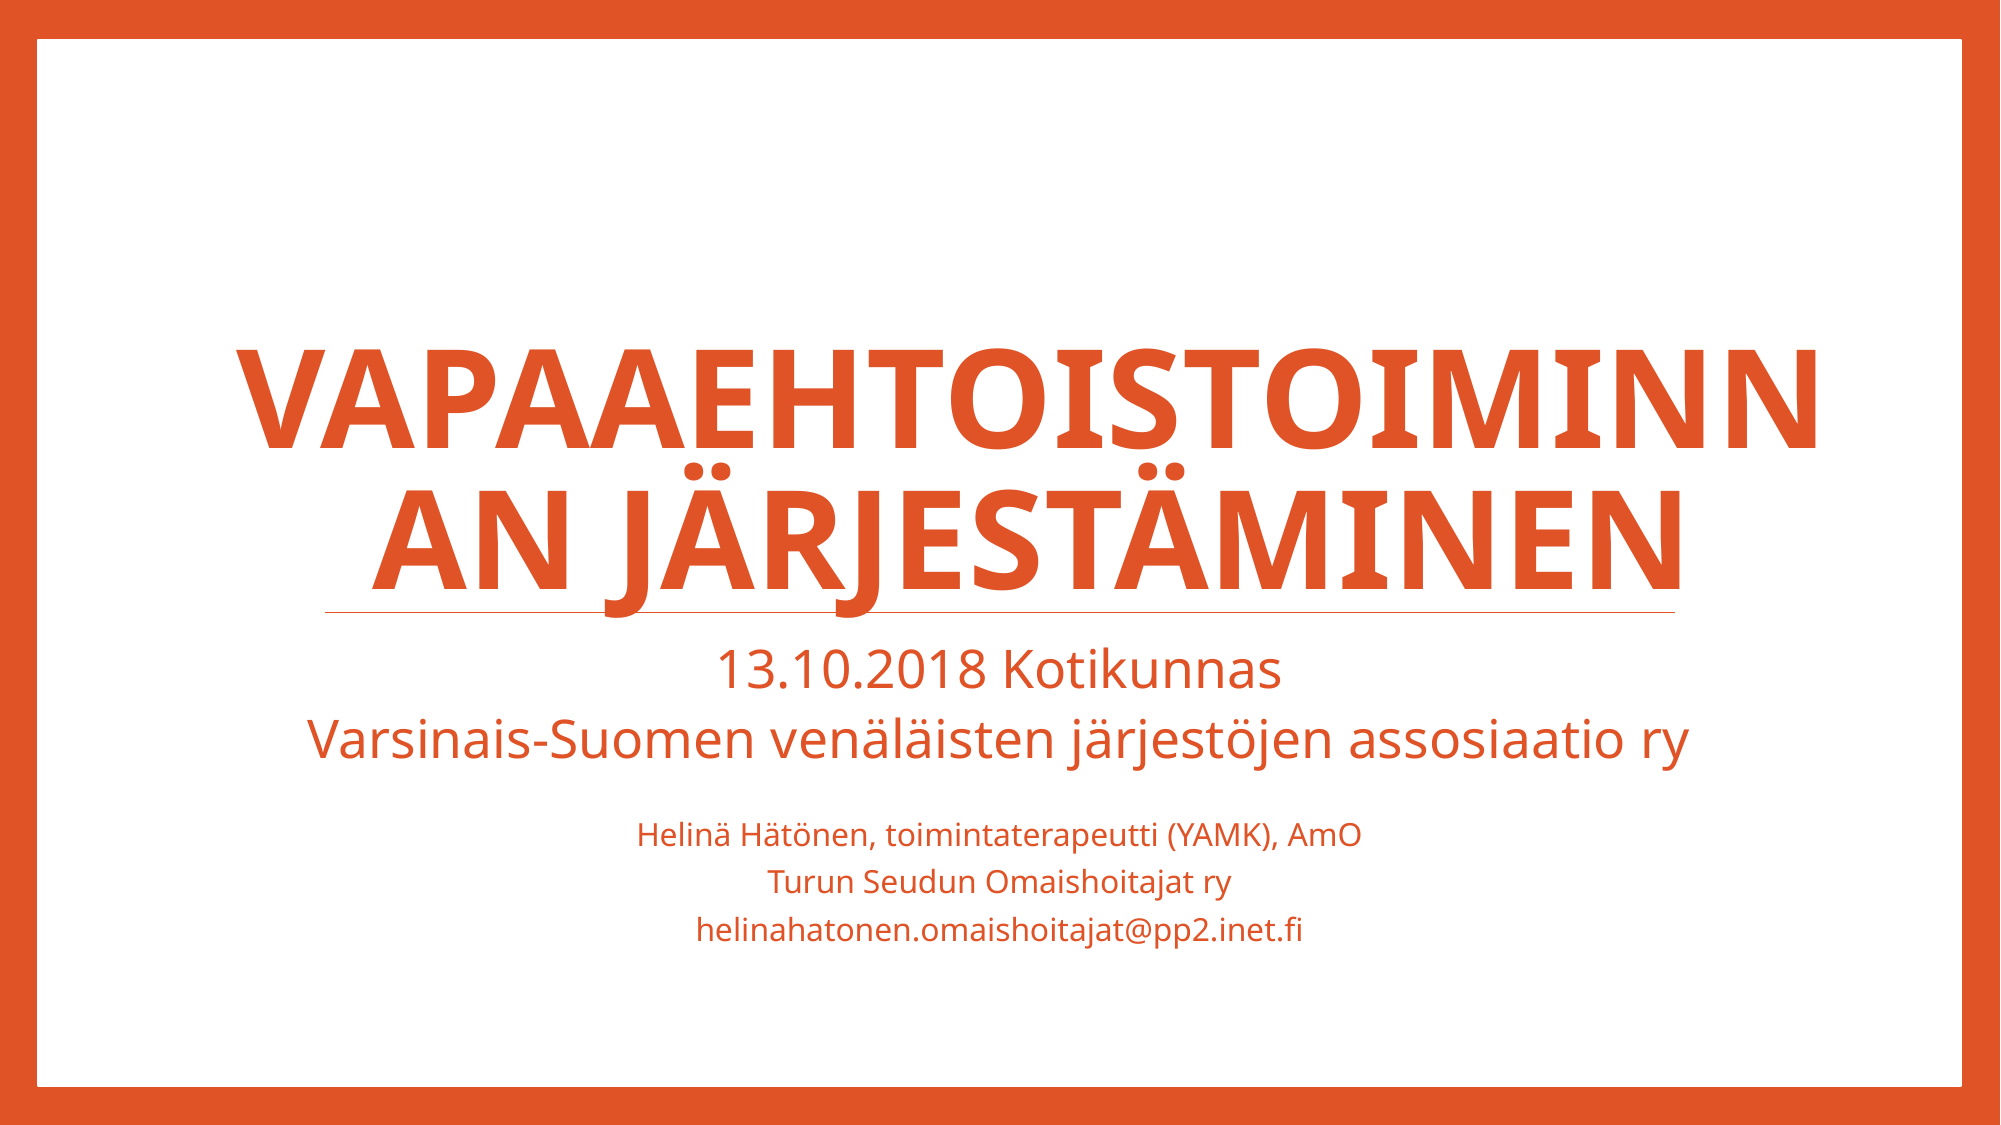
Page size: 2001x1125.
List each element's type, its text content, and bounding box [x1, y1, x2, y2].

subtitle 13.10.2018 Kotikunnas Varsinais-Suomen venäläisten järjestöjen assosiaatio ry Helinä Hätönen, toimintaterapeutti (YAMK), AmO Turun Seudun Omaishoitajat ry helinahatonen.omaishoitajat@pp2.inet.fi [280, 634, 1719, 1010]
title Vapaaehtoistoiminnan järjestäminen [182, 144, 1885, 625]
